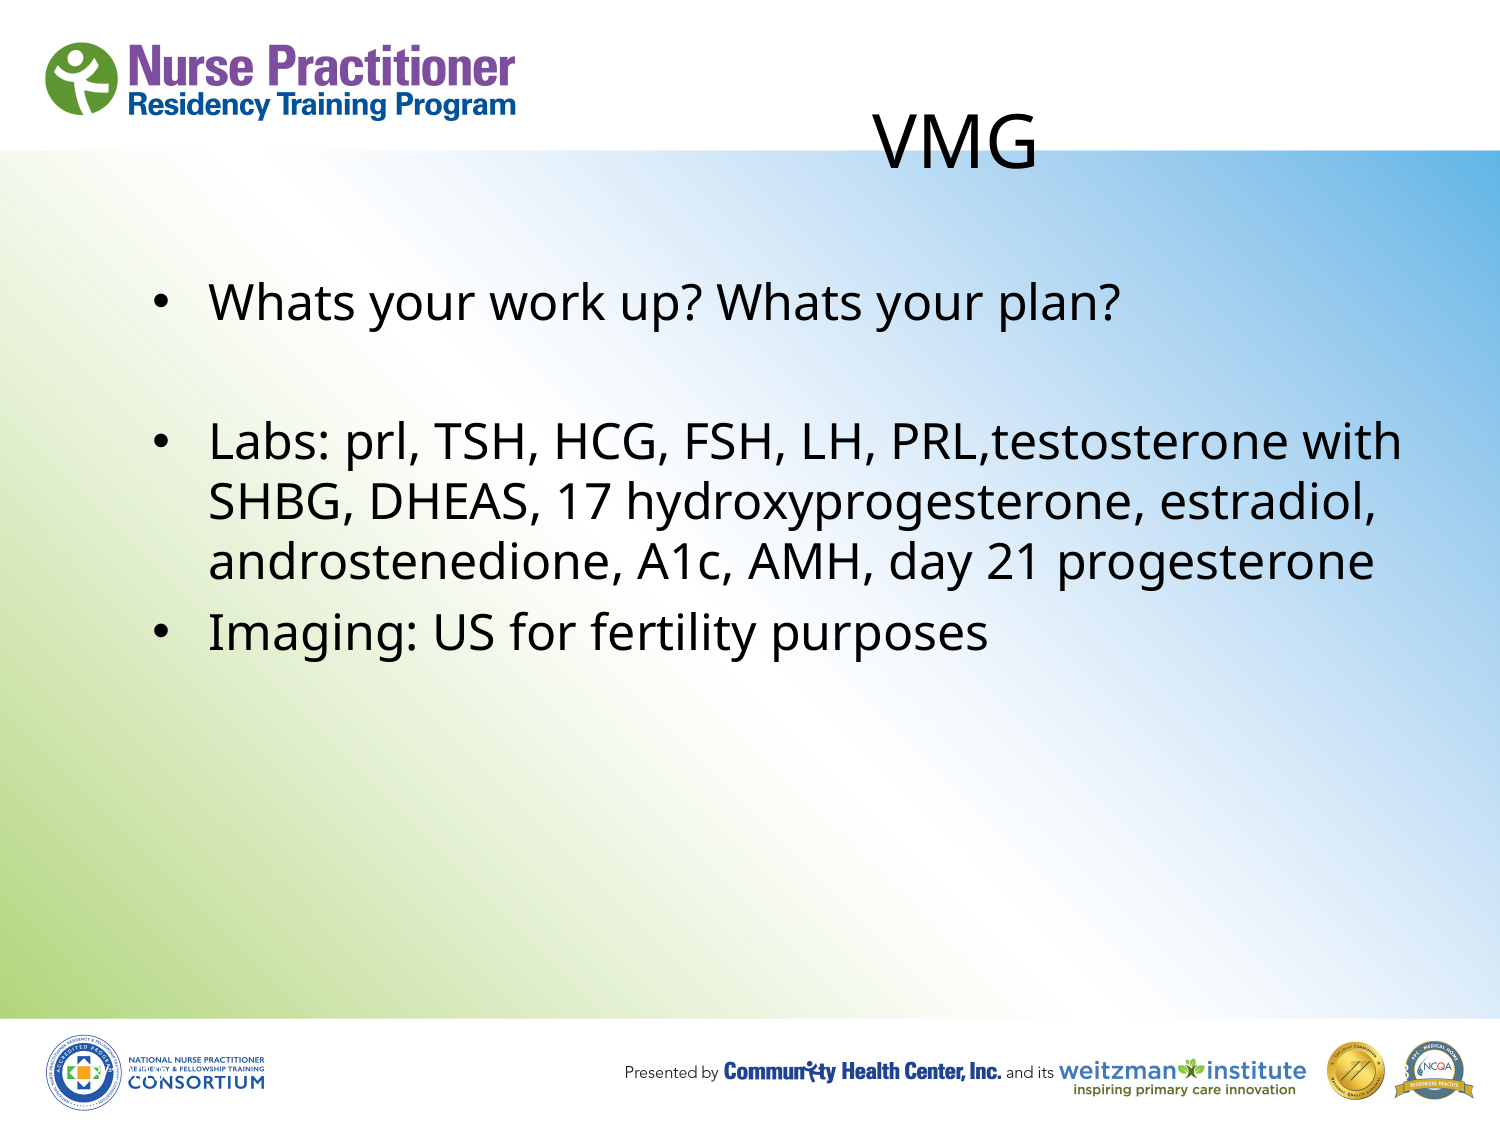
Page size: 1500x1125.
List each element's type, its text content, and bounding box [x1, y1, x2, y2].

picture [0, 0, 1500, 1125]
title VMG [487, 45, 1425, 233]
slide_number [75, 1042, 425, 1103]
slide_number 58 [1074, 1042, 1425, 1103]
list Whats your work up? Whats your plan? Labs: prl, TSH, HCG, FSH, LH, PRL,testosterone with SHBG, DHEAS, 17 hydroxyprogesterone, estradiol, androstenedione, A1c, AMH, day 21 progesterone Imaging: US for fertility purposes [137, 262, 1425, 1005]
